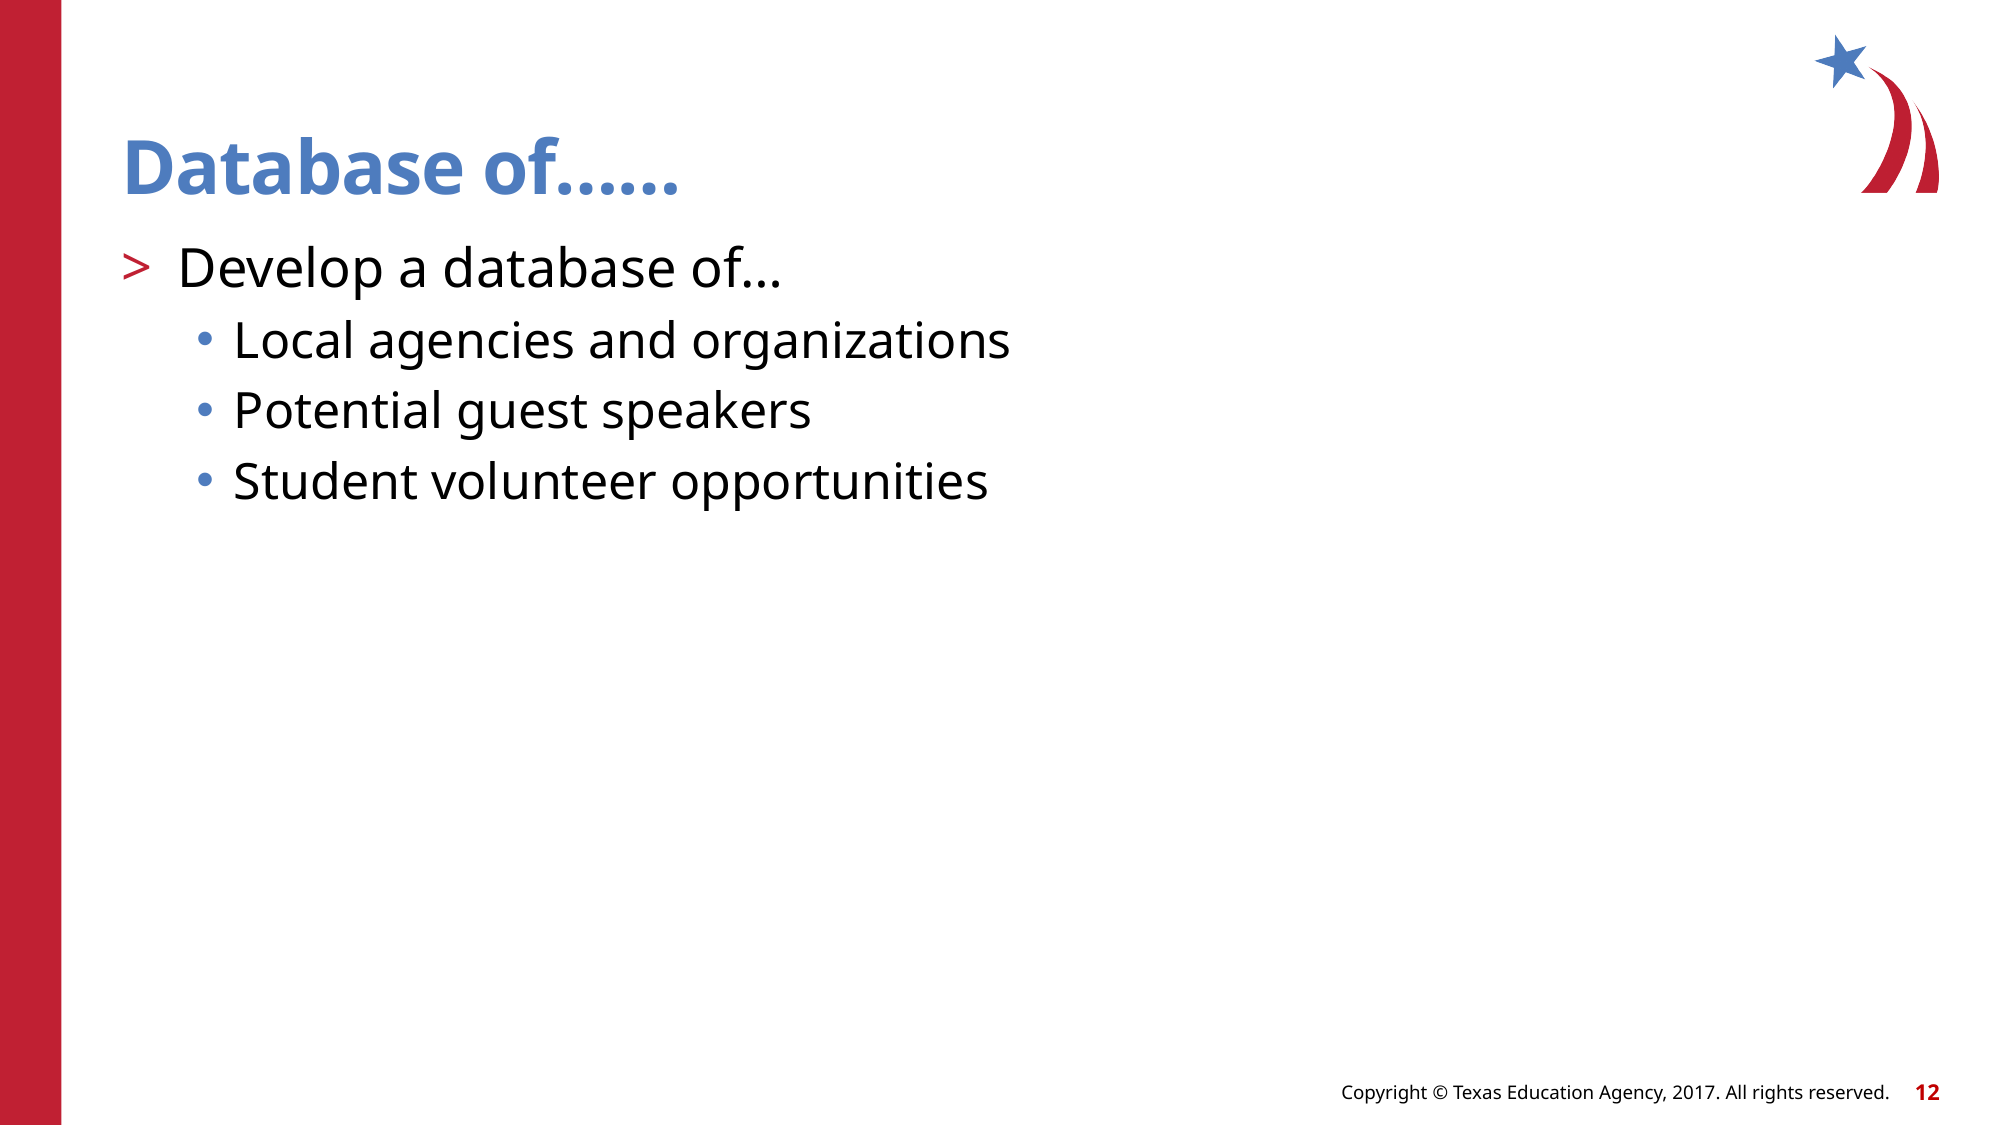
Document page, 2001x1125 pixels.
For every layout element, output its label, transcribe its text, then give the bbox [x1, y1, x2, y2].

picture [1814, 34, 1939, 193]
title Database of…… [121, 66, 1772, 211]
list Develop a database of… Local agencies and organizations Potential guest speakers Student volunteer opportunities [121, 233, 1884, 1010]
